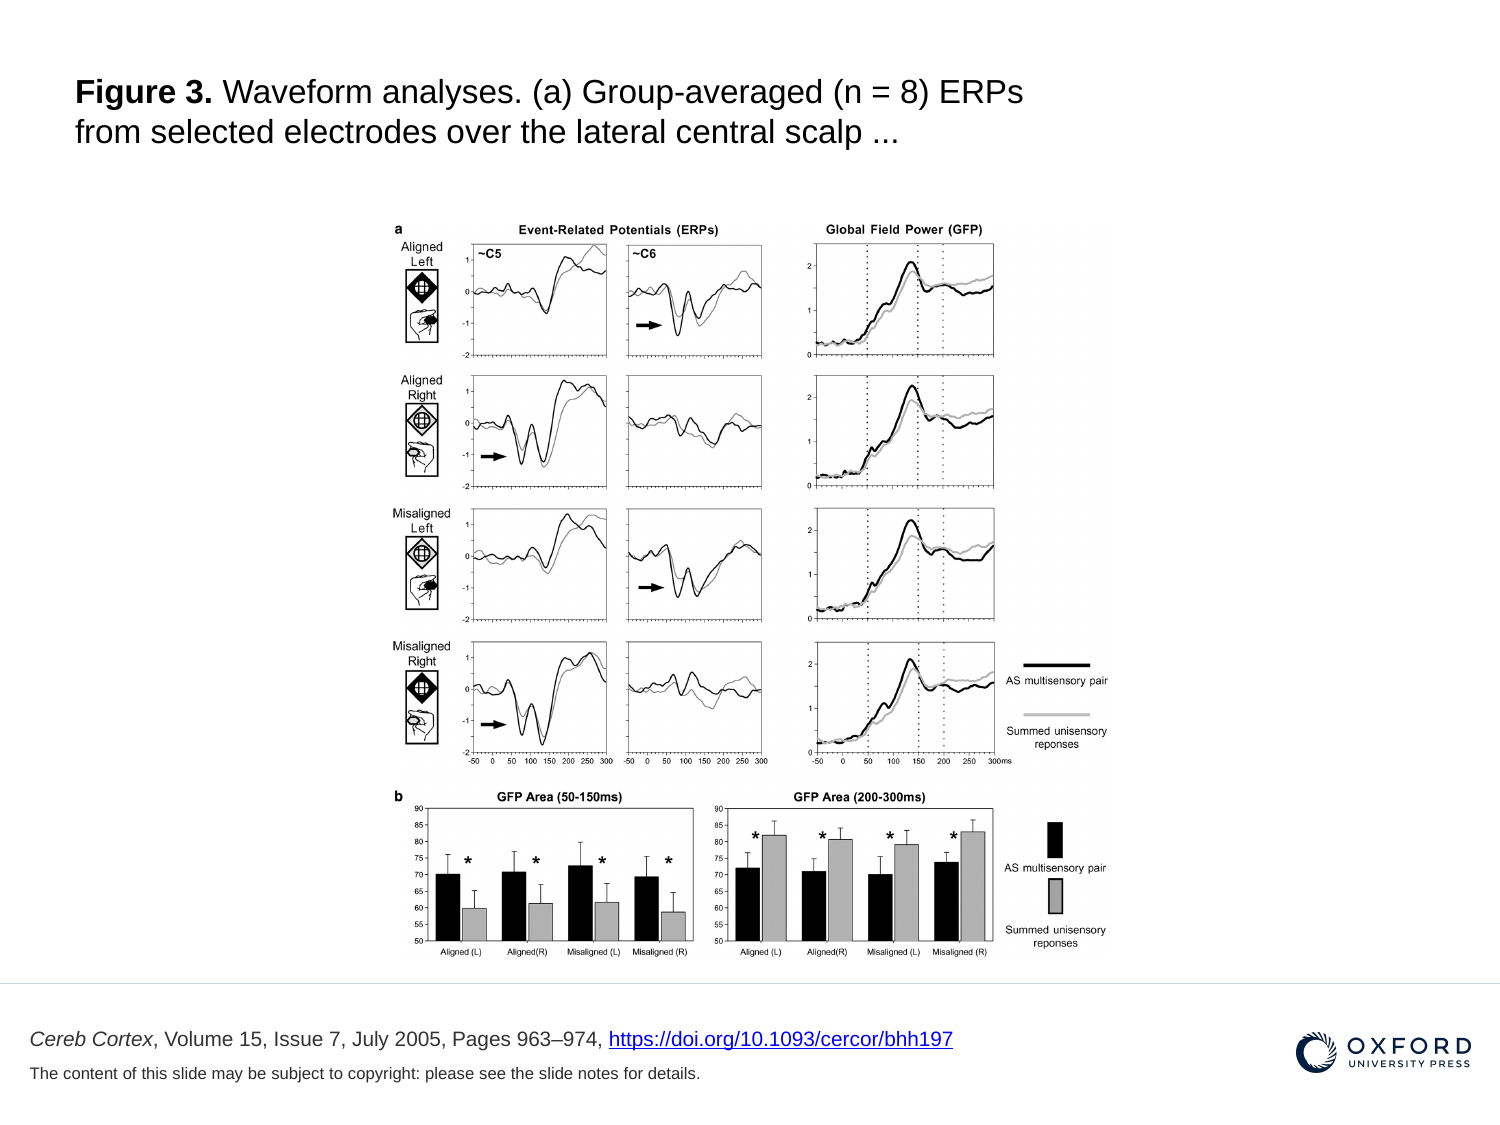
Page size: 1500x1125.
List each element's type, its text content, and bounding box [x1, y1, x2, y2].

title Figure 3. Waveform analyses. (a) Group-averaged (n = 8) ERPs from selected electrodes over the lateral central scalp ... [75, 69, 1078, 171]
picture [1296, 1032, 1471, 1073]
footer Cereb Cortex, Volume 15, Issue 7, July 2005, Pages 963–974, https://doi.org/10.1093/cercor/bhh197 The content of this slide may be subject to copyright: please see the slide notes for details. [0, 983, 1260, 1125]
picture [393, 224, 1108, 957]
